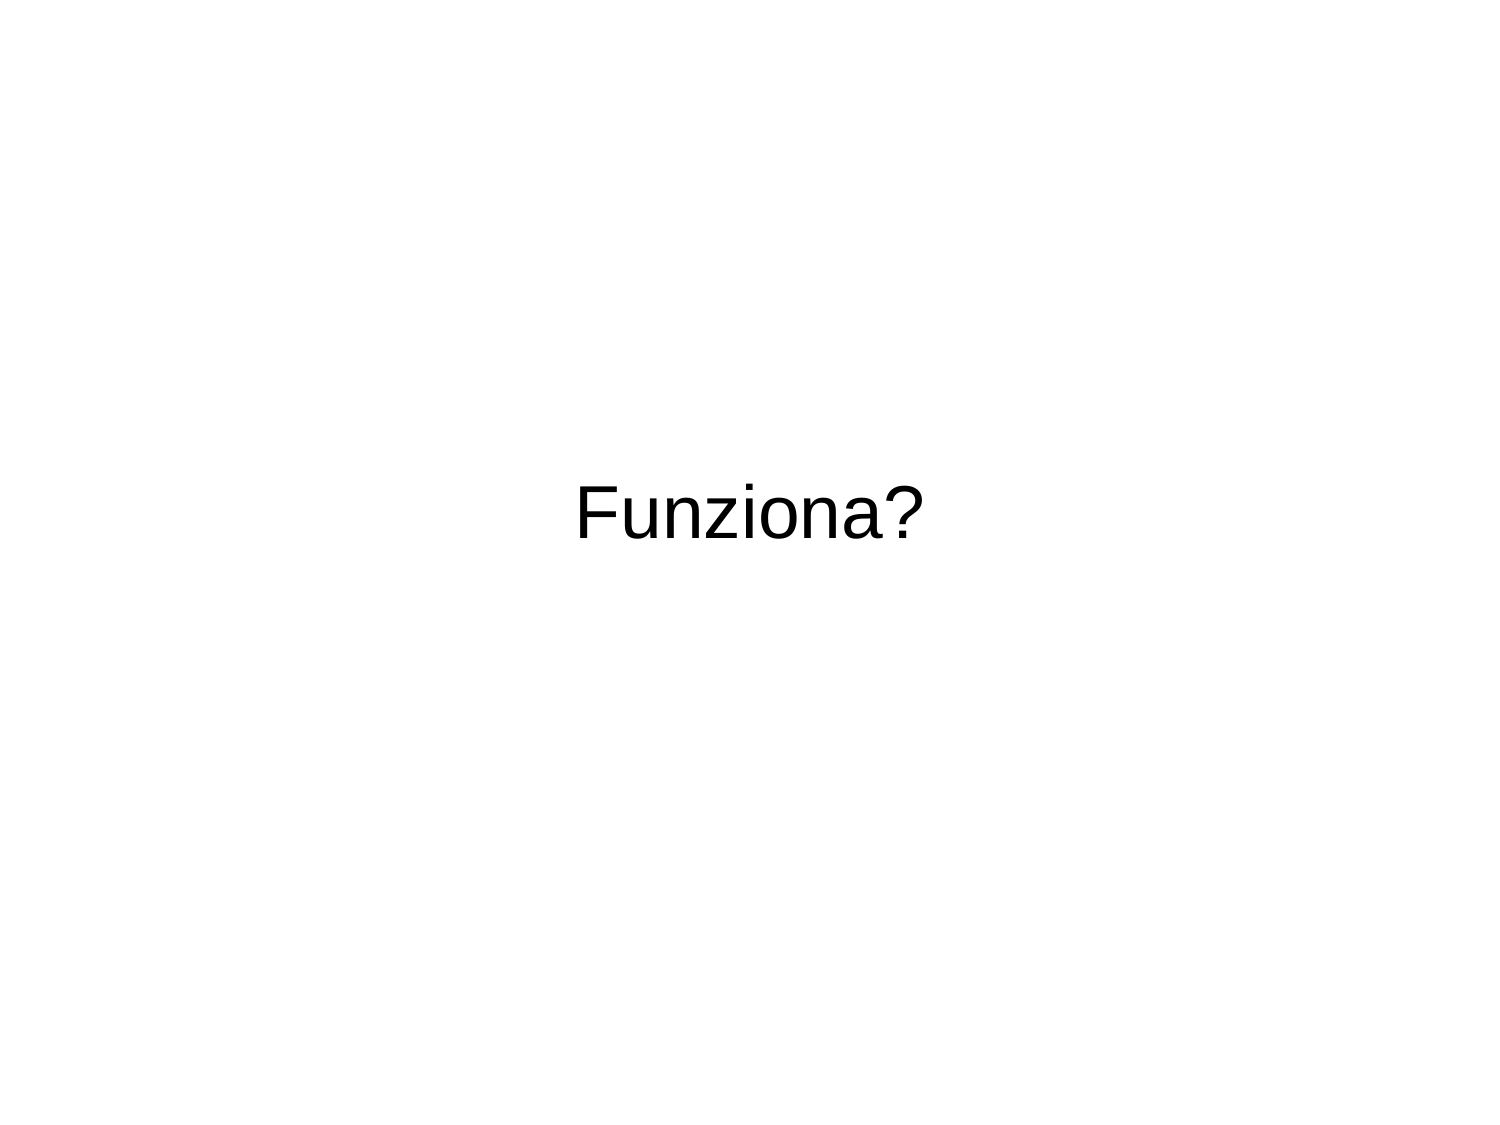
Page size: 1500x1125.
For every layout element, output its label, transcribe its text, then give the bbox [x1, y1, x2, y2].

title Funziona? [74, 396, 1426, 620]
